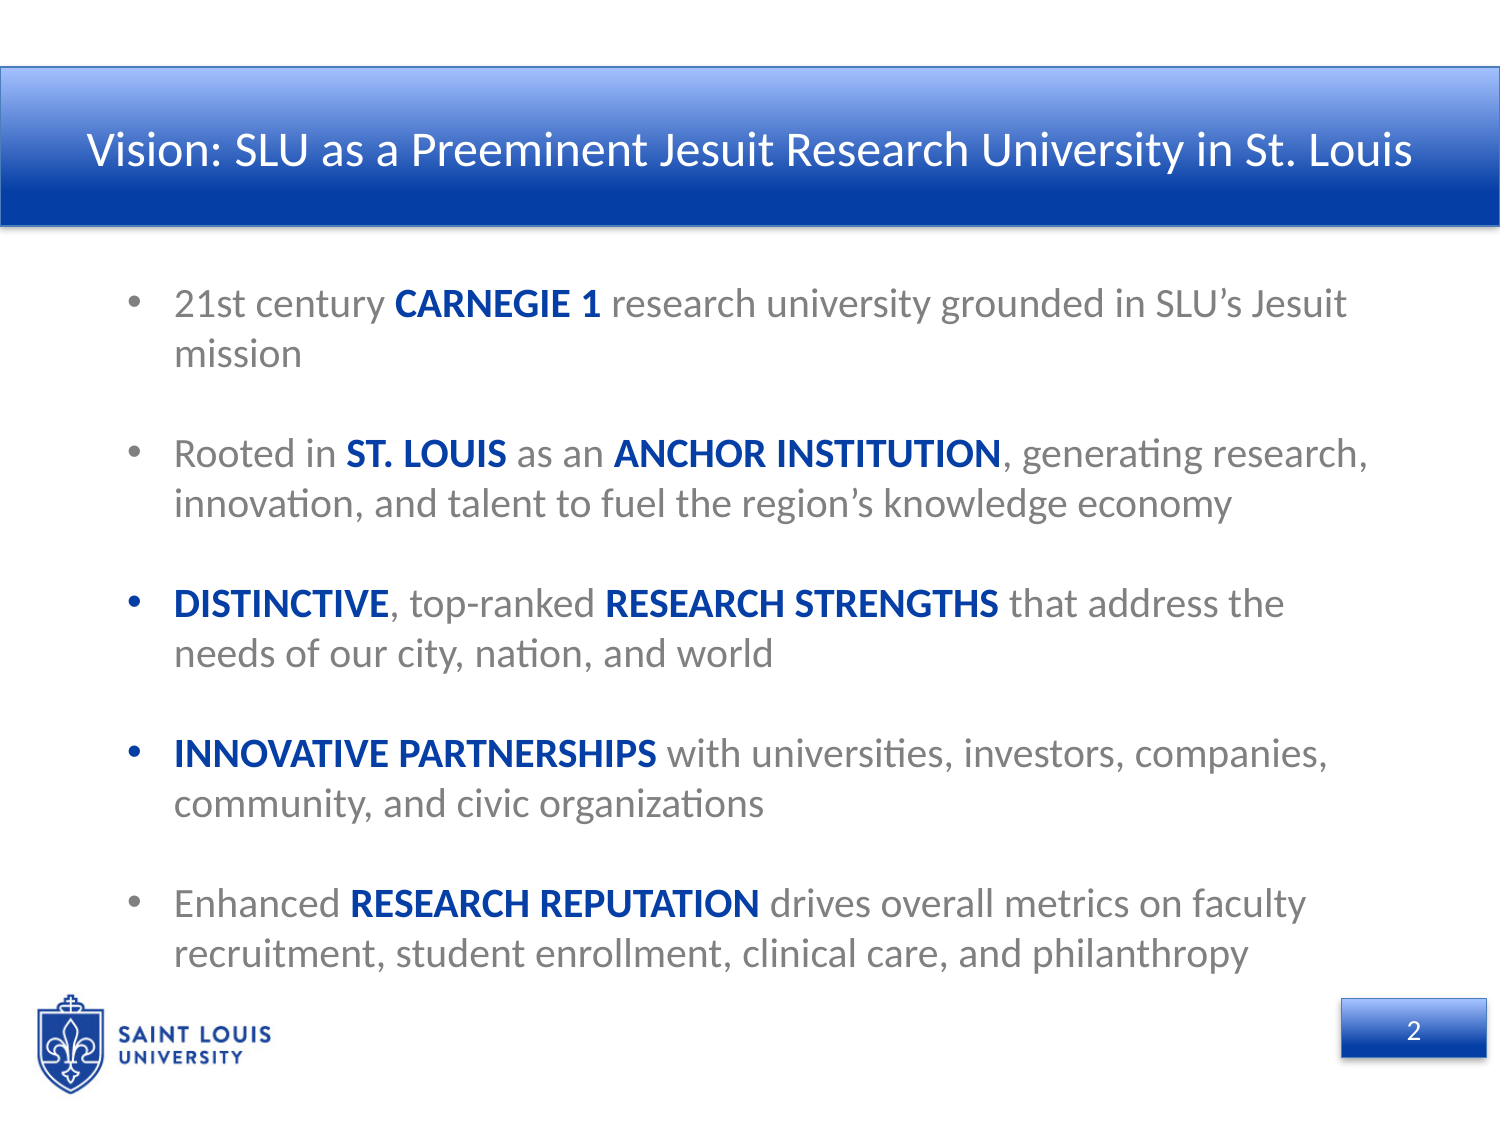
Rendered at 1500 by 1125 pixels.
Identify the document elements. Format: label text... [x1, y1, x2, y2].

text_box 2 [1341, 998, 1487, 1058]
text_box Vision: SLU as a Preeminent Jesuit Research University in St. Louis [0, 66, 1500, 227]
picture [0, 0, 1500, 66]
text_box 21st century CARNEGIE 1 research university grounded in SLU’s Jesuit mission Rooted in ST. LOUIS as an ANCHOR INSTITUTION, generating research, innovation, and talent to fuel the region’s knowledge economy DISTINCTIVE, top-ranked RESEARCH STRENGTHS that address the needs of our city, nation, and world INNOVATIVE PARTNERSHIPS with universities, investors, companies, community, and civic organizations Enhanced RESEARCH REPUTATION drives overall metrics on faculty recruitment, student enrollment, clinical care, and philanthropy [112, 268, 1397, 1029]
picture [0, 227, 1500, 1125]
